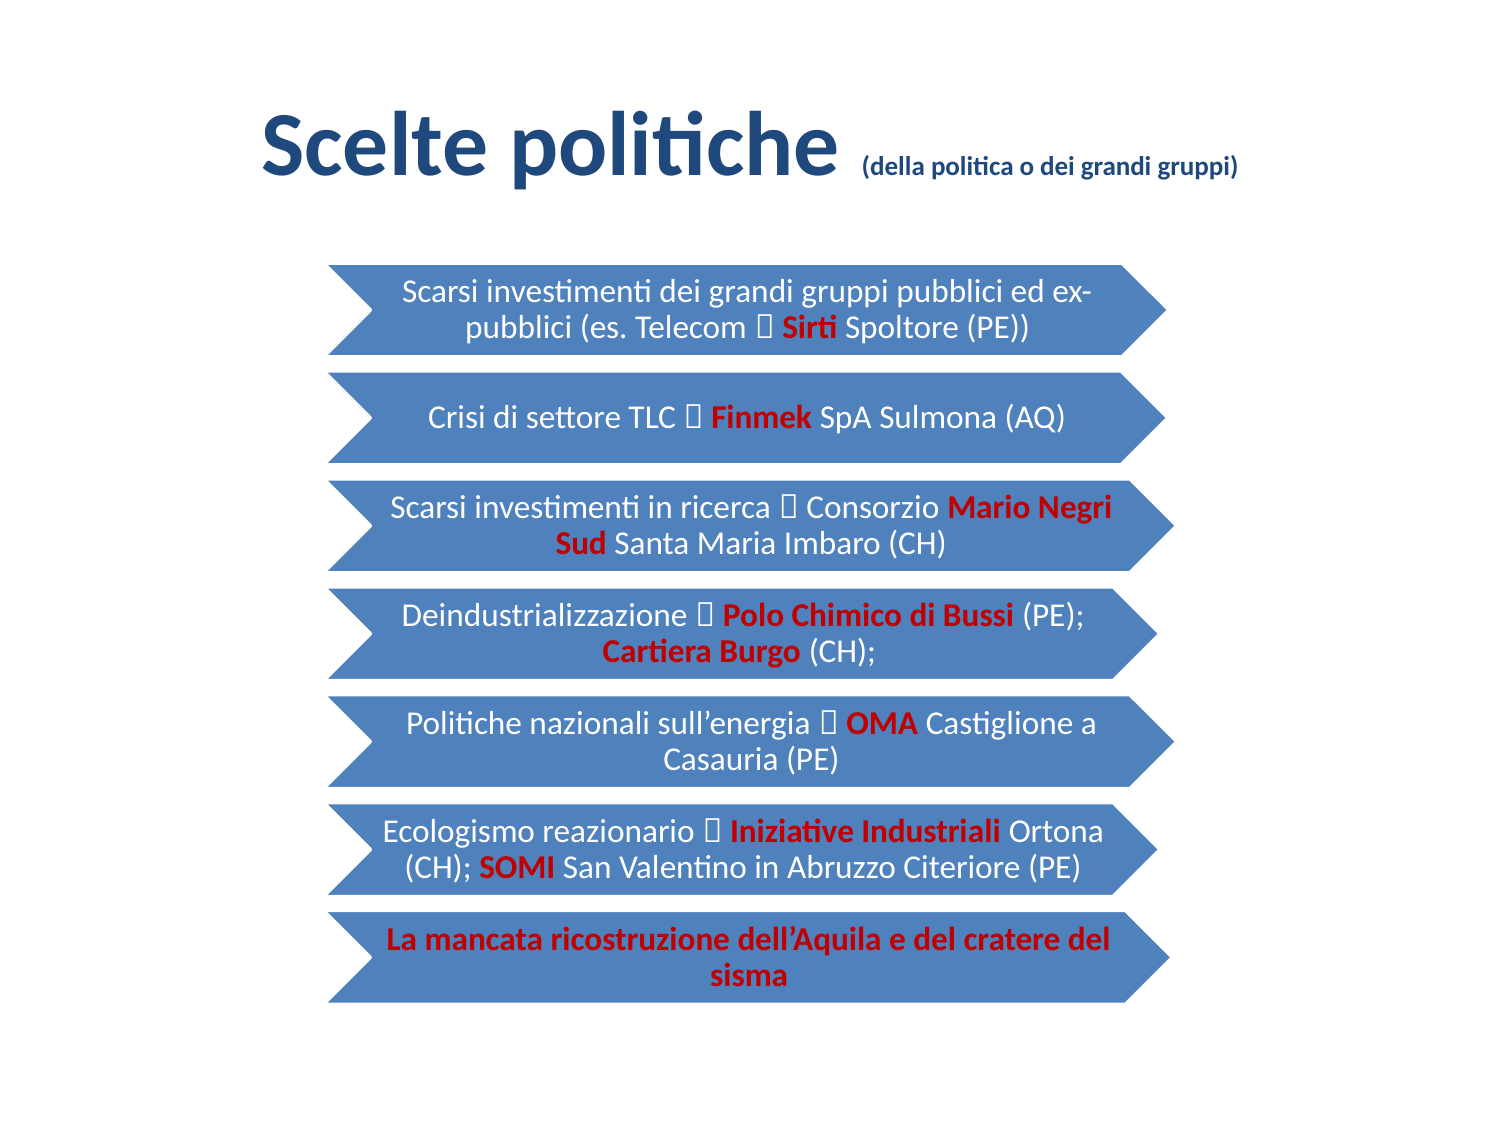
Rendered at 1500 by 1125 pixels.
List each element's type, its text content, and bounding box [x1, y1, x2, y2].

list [74, 262, 1426, 1006]
title Scelte politiche (della politica o dei grandi gruppi) [75, 45, 1425, 233]
